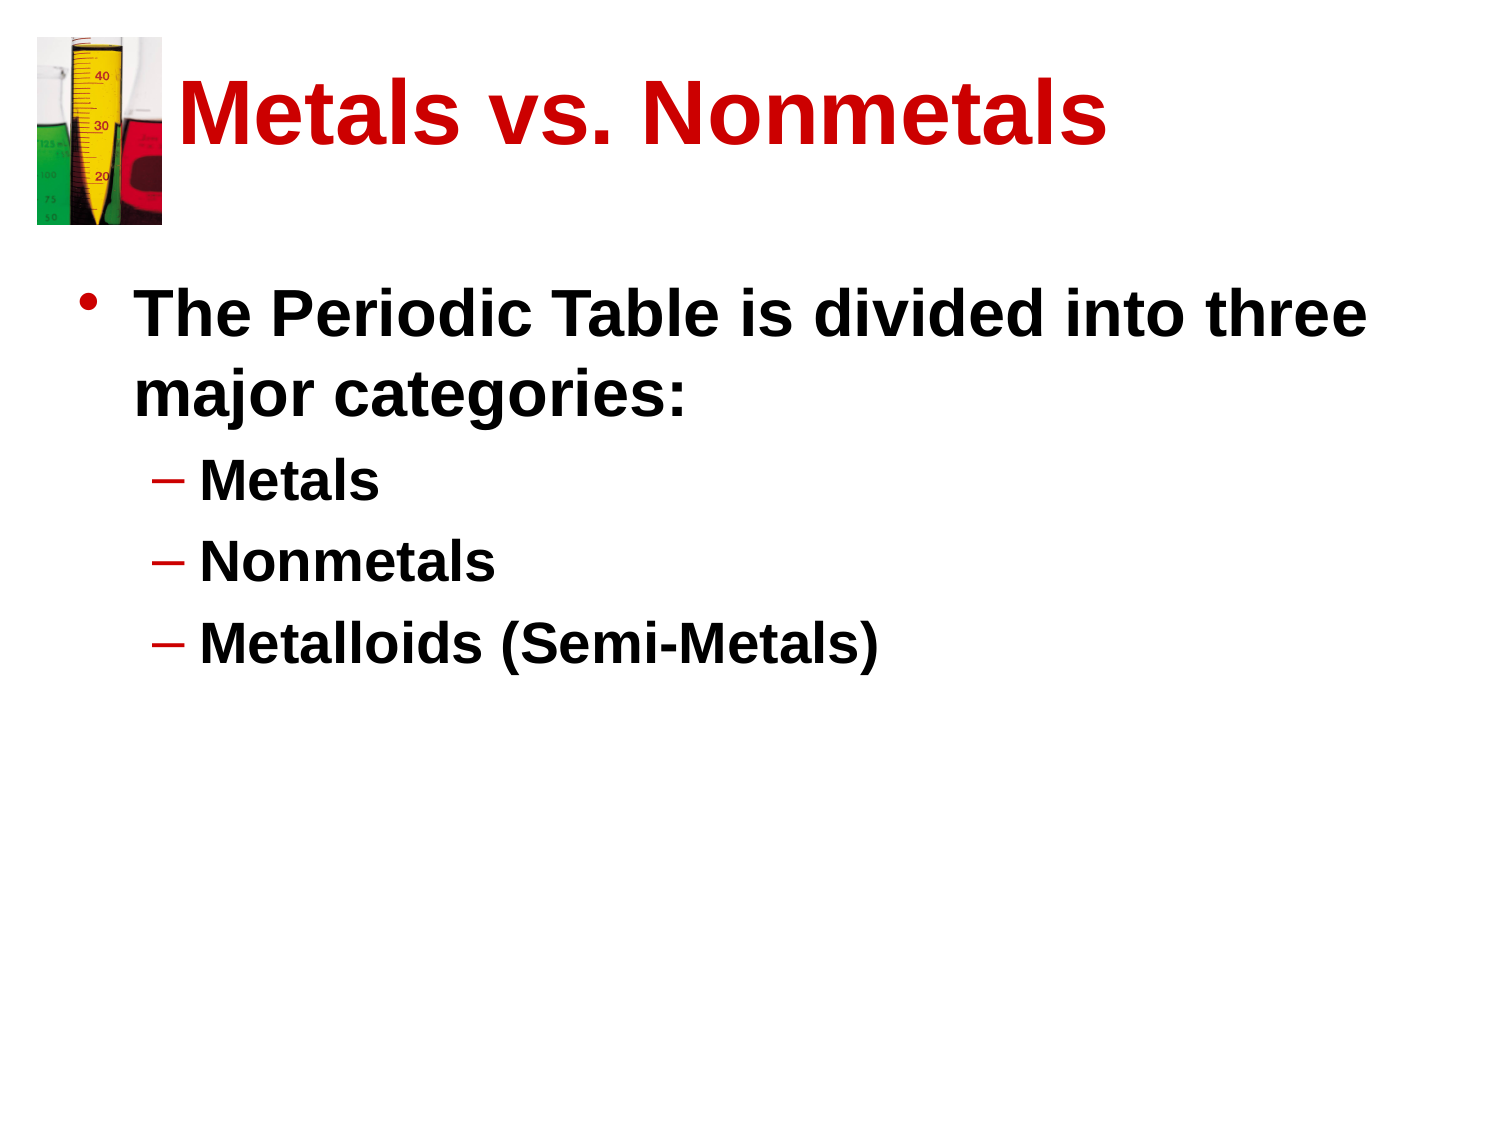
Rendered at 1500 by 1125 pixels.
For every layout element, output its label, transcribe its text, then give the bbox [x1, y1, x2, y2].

picture [37, 37, 162, 225]
title Metals vs. Nonmetals [162, 44, 1463, 233]
list The Periodic Table is divided into three major categories: Metals Nonmetals Metalloids (Semi-Metals) [62, 262, 1463, 1006]
